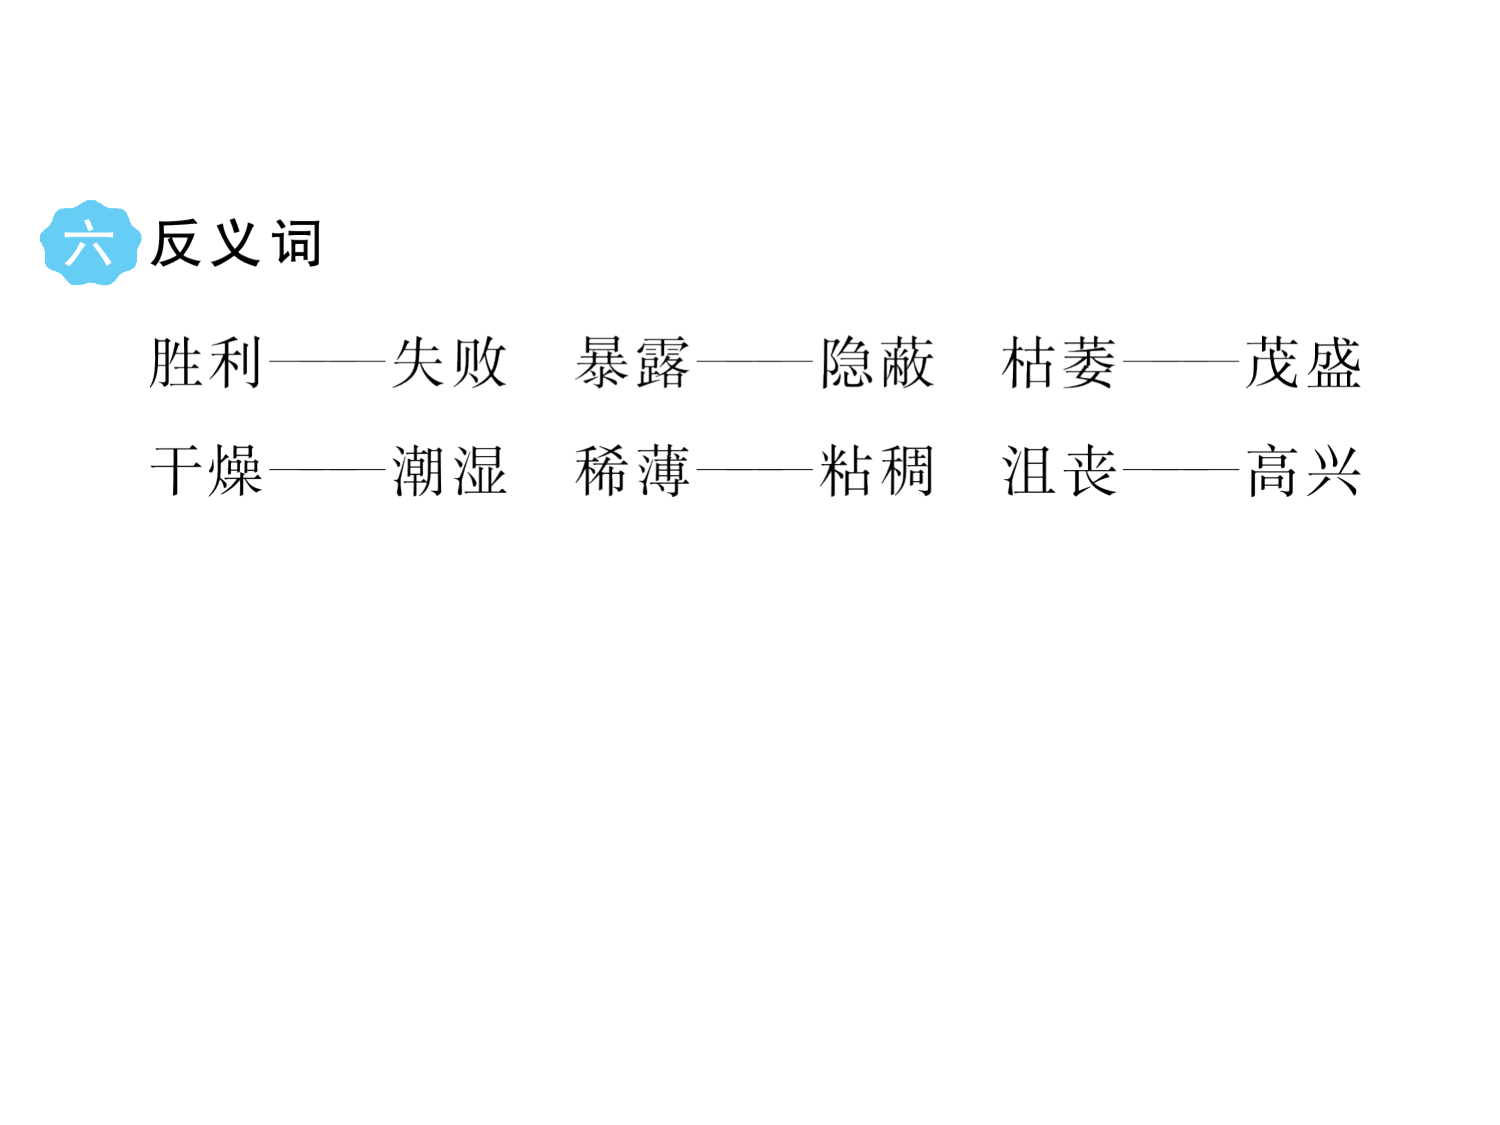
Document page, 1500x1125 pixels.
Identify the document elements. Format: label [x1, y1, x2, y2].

picture [35, 177, 1453, 525]
